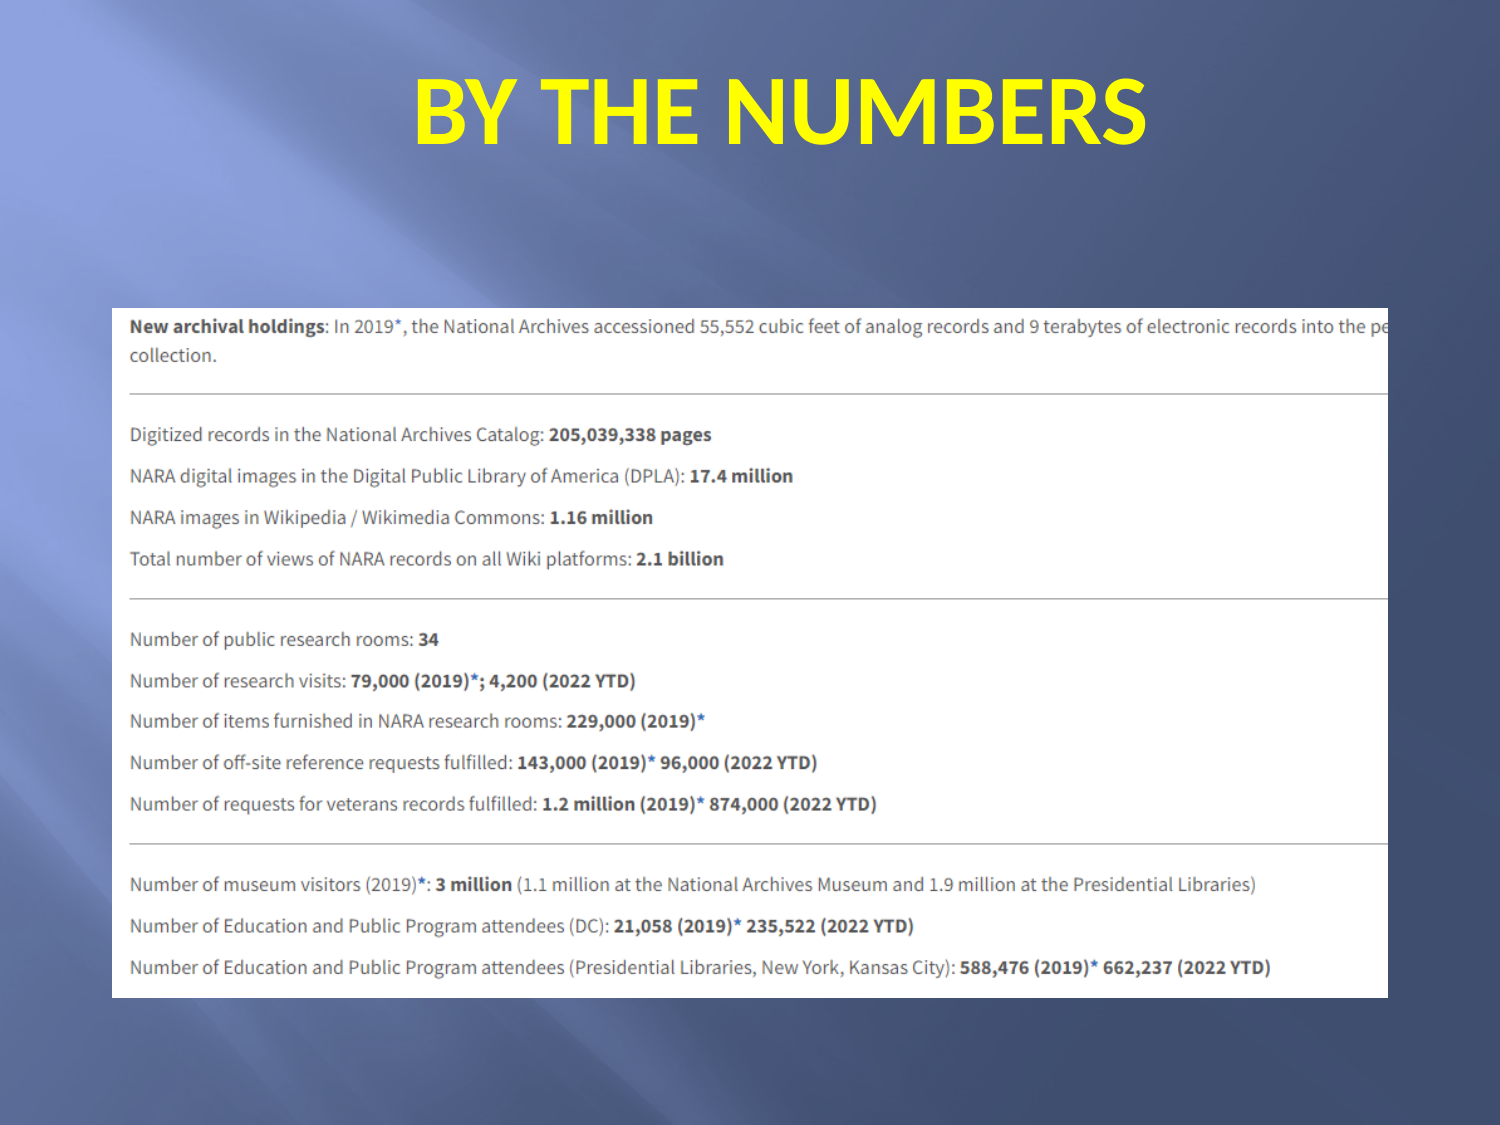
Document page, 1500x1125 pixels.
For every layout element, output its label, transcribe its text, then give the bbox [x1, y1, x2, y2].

subtitle http://www.bbc.com/news/blogs-trending-42724320 [52, 653, 775, 1125]
title By the numbers [106, 4, 1457, 165]
picture [112, 308, 1388, 998]
